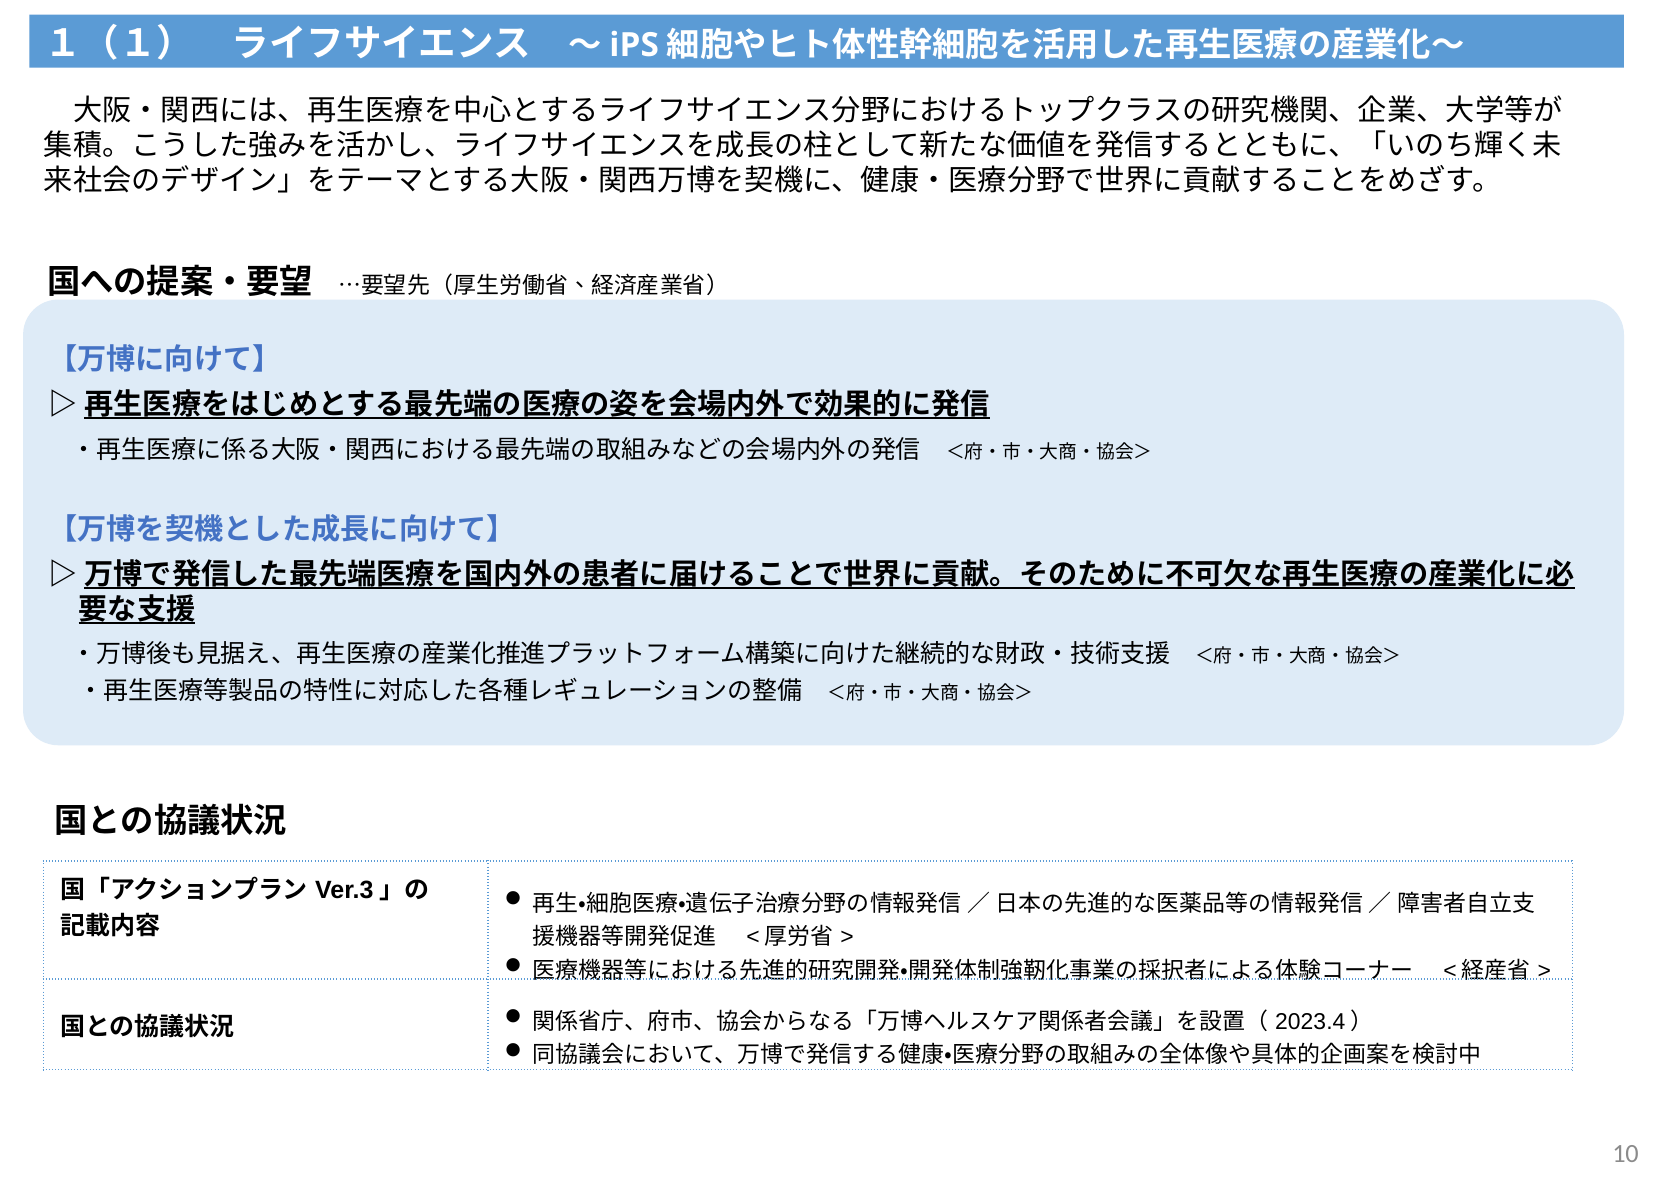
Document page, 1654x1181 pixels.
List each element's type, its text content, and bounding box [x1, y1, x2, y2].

text_box 国との協議状況 [39, 792, 303, 847]
table_header 国「アクションプランVer.3」の 記載内容 [44, 861, 488, 979]
table_cell 関係省庁、府市、協会からなる「万博ヘルスケア関係者会議」を設置（2023.4） 同協議会において、万博で発信する健康・医療分野の取組みの全体像や具体的企画案を検討中 [488, 979, 1572, 1069]
text_box １（１） ライフサイエンス ～iPS細胞やヒト体性幹細胞を活用した再生医療の産業化～ [28, 13, 1625, 69]
text_box 【万博に向けて】 ▷再生医療をはじめとする最先端の医療の姿を会場内外で効果的に発信 ・再生医療に係る大阪・関西における最先端の取組みなどの会場内外の発信 ＜府・市・大商・協会＞ 【万博を契機とした成長に向けて】 ▷万博で発信した最先端医療を国内外の患者に届けることで世界に貢献。そのために不可欠な再生医療の産業化に必要な支援 ・万博後も見据え、再生医療の産業化推進プラットフォーム構築に向けた継続的な財政・技術支援 ＜府・市・大商・協会＞ ・再生医療等製品の特性に対応した各種レギュレーションの整備 ＜府・市・大商・協会＞ [21, 298, 1626, 747]
table_cell 国との協議状況 [44, 979, 488, 1069]
slide_number 10 [1594, 1122, 1654, 1181]
table_header 再⽣・細胞医療・遺伝⼦治療分野の情報発信 ／ ⽇本の先進的な医薬品等の情報発信 ／ 障害者⾃⽴⽀援機器等開発促進 <厚労省> 医療機器等における先進的研究開発・開発体制強靭化事業の採択者による体験コーナー <経産省> [488, 861, 1572, 979]
text_box 大阪・関西には、再生医療を中心とするライフサイエンス分野におけるトップクラスの研究機関、企業、大学等が集積。こうした強みを活かし、ライフサイエンスを成長の柱として新たな価値を発信するとともに、「いのち輝く未来社会のデザイン」をテーマとする大阪・関西万博を契機に、健康・医療分野で世界に貢献することをめざす。 [29, 84, 1595, 204]
text_box 国への提案・要望 …要望先（厚生労働省、経済産業省） [32, 252, 745, 308]
